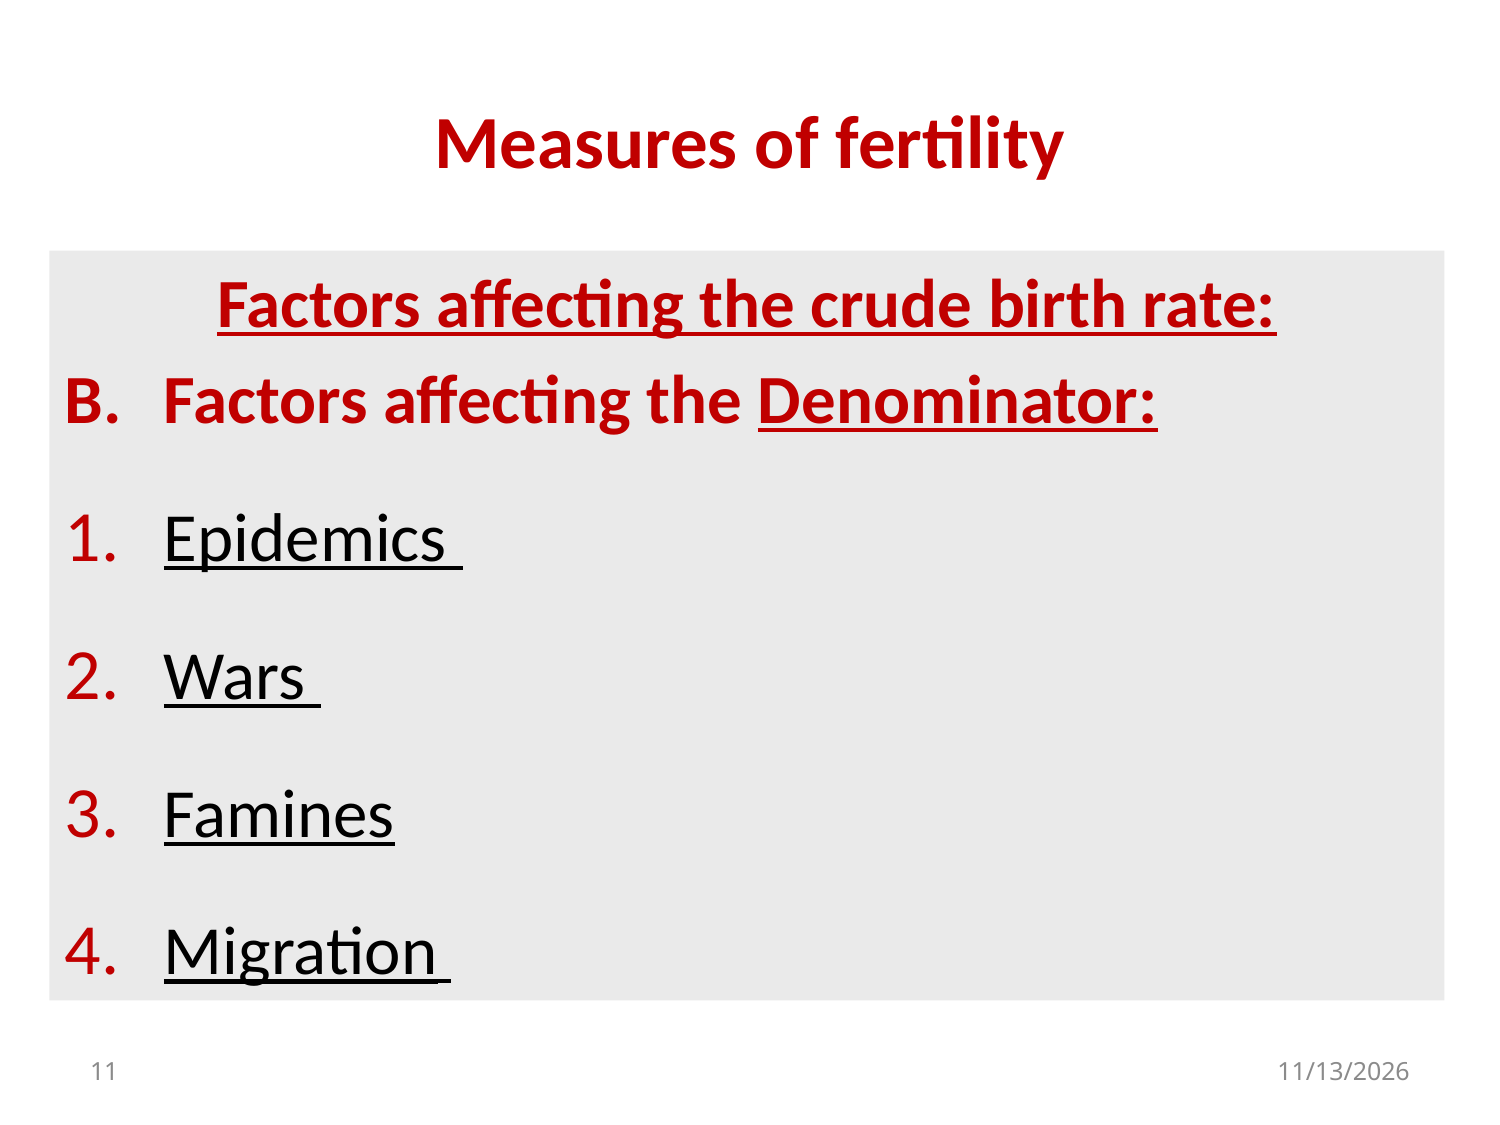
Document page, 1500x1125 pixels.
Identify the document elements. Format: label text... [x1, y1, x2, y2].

slide_number 11 [75, 1042, 425, 1103]
list Factors affecting the crude birth rate: Factors affecting the Denominator: Epidemics Wars Famines Migration [49, 250, 1445, 1001]
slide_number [1074, 1042, 1425, 1103]
title Measures of fertility [75, 45, 1425, 233]
